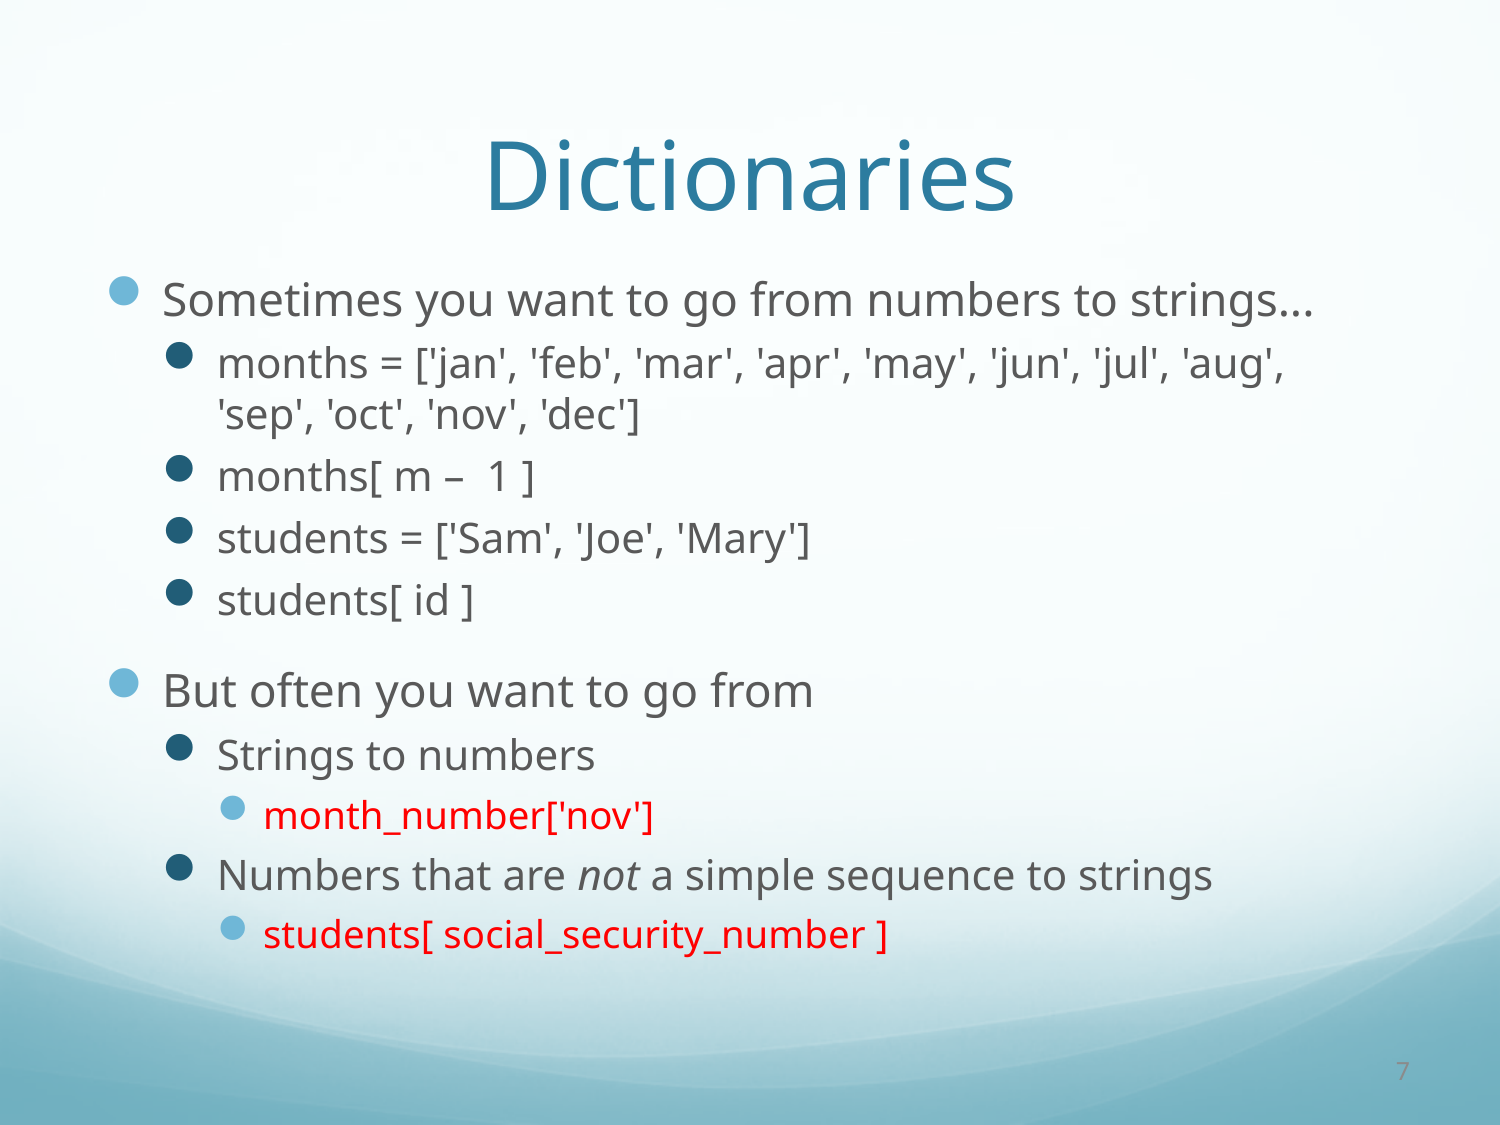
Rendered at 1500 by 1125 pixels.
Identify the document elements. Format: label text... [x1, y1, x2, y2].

slide_number 7 [1074, 1042, 1425, 1103]
list Sometimes you want to go from numbers to strings... months = ['jan', 'feb', 'mar', 'apr', 'may', 'jun', 'jul', 'aug', 'sep', 'oct', 'nov', 'dec'] months[ m – 1 ] students = ['Sam', 'Joe', 'Mary'] students[ id ] But often you want to go from Strings to numbers month_number['nov'] Numbers that are not a simple sequence to strings students[ social_security_number ] [90, 262, 1410, 975]
title Dictionaries [90, 17, 1410, 237]
